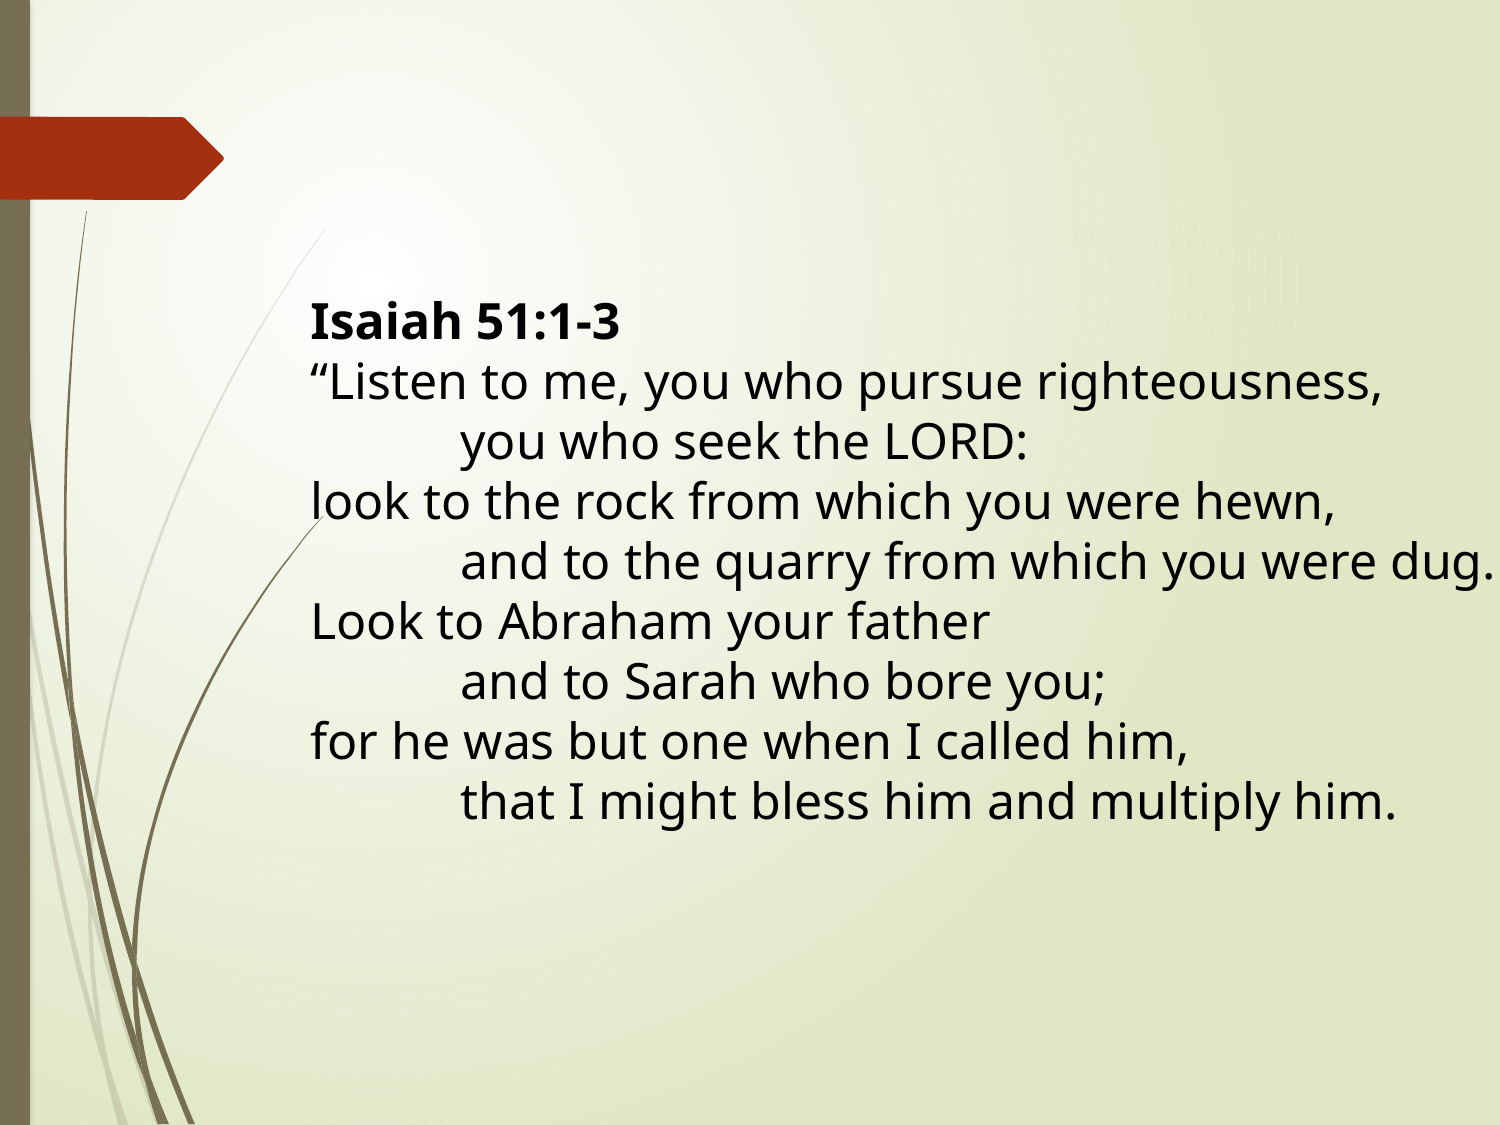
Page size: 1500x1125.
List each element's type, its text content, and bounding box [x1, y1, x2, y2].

text_box Isaiah 51:1-3 “Listen to me, you who pursue righteousness, you who seek the LORD: look to the rock from which you were hewn, and to the quarry from which you were dug. Look to Abraham your father and to Sarah who bore you; for he was but one when I called him, that I might bless him and multiply him. [295, 282, 1500, 837]
